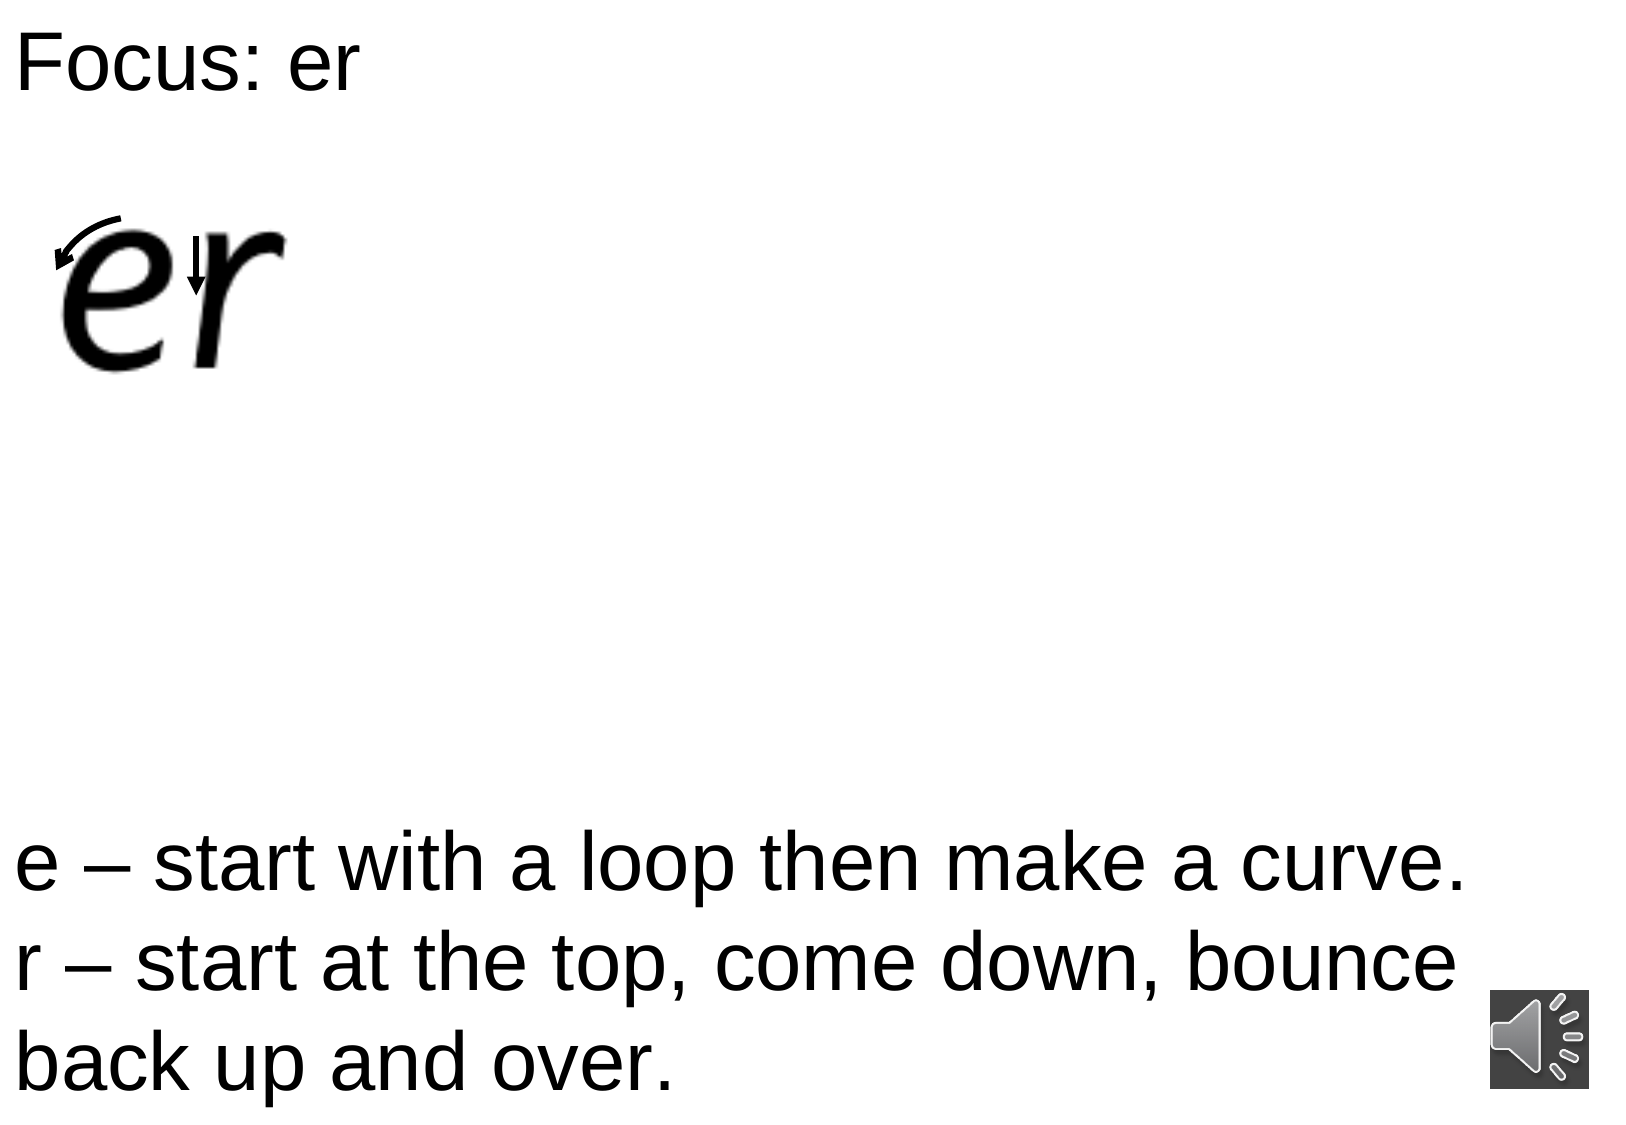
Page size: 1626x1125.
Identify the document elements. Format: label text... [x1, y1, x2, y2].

picture [47, 187, 307, 403]
text_box Focus: er e – start with a loop then make a curve. r – start at the top, come down, bounce back up and over. [0, 0, 1625, 1115]
picture [1489, 989, 1590, 1090]
